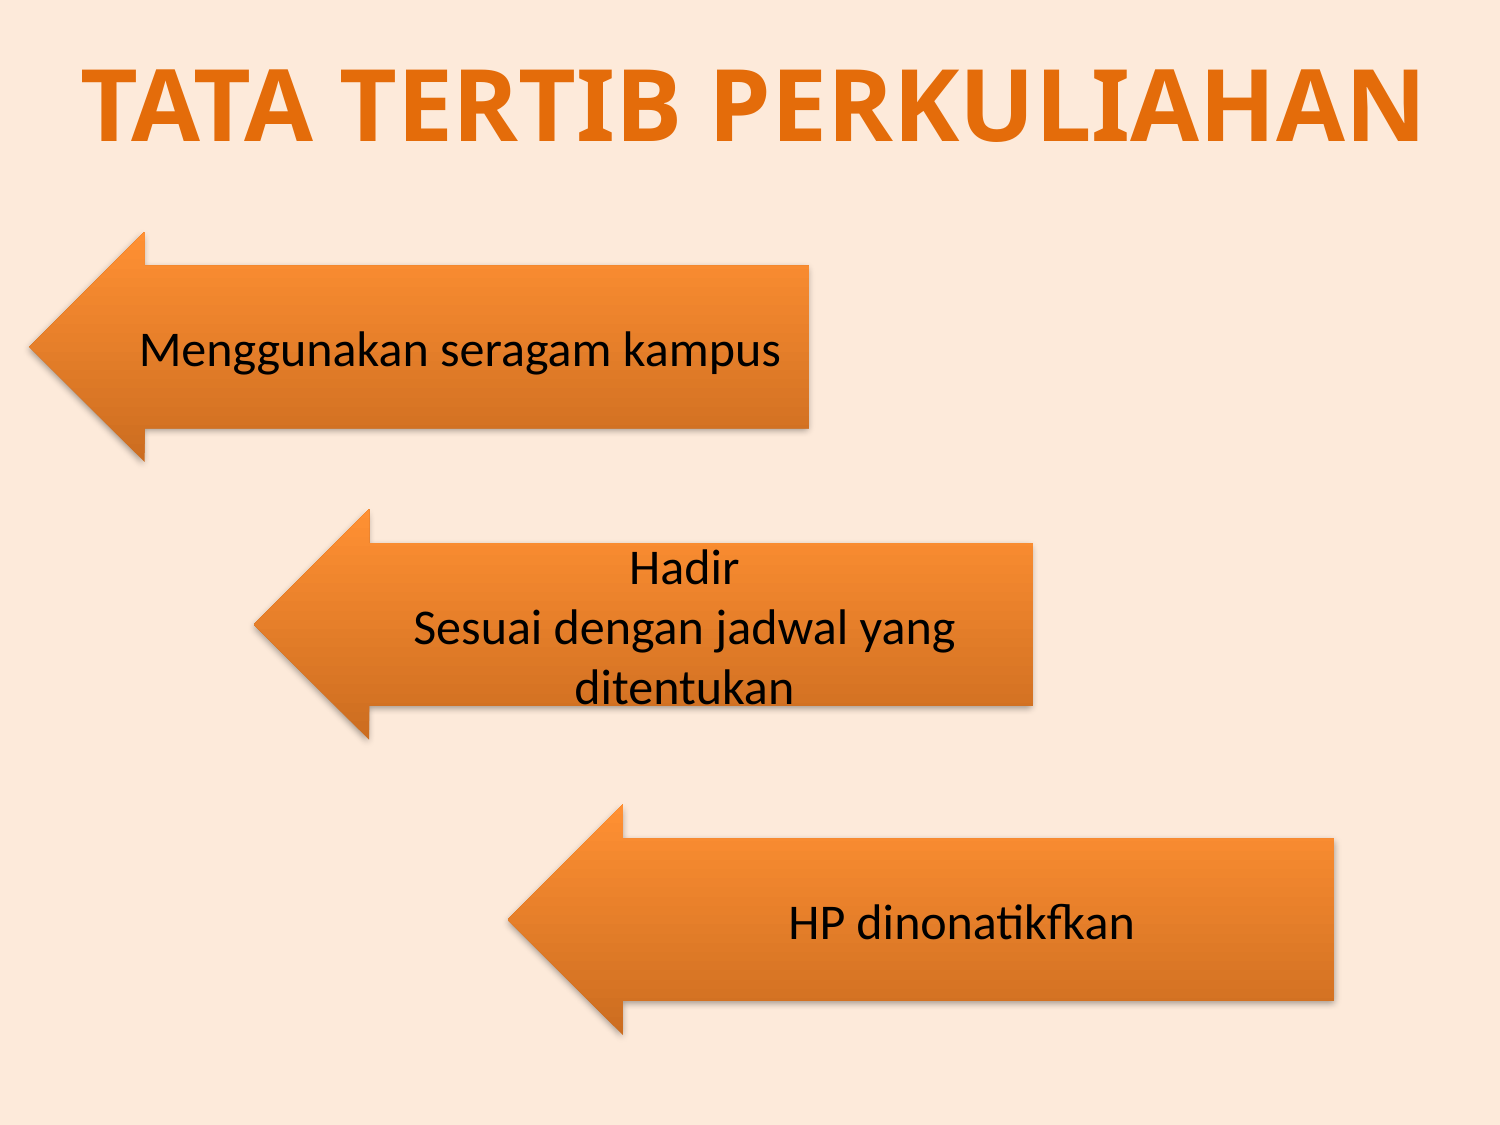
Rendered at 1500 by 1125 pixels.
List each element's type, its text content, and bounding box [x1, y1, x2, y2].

text_box Hadir Sesuai dengan jadwal yang ditentukan [253, 509, 1034, 740]
text_box Menggunakan seragam kampus [29, 231, 810, 463]
title TATA TERTIB PERKULIAHAN [41, 7, 1467, 195]
text_box HP dinonatikfkan [507, 804, 1335, 1035]
